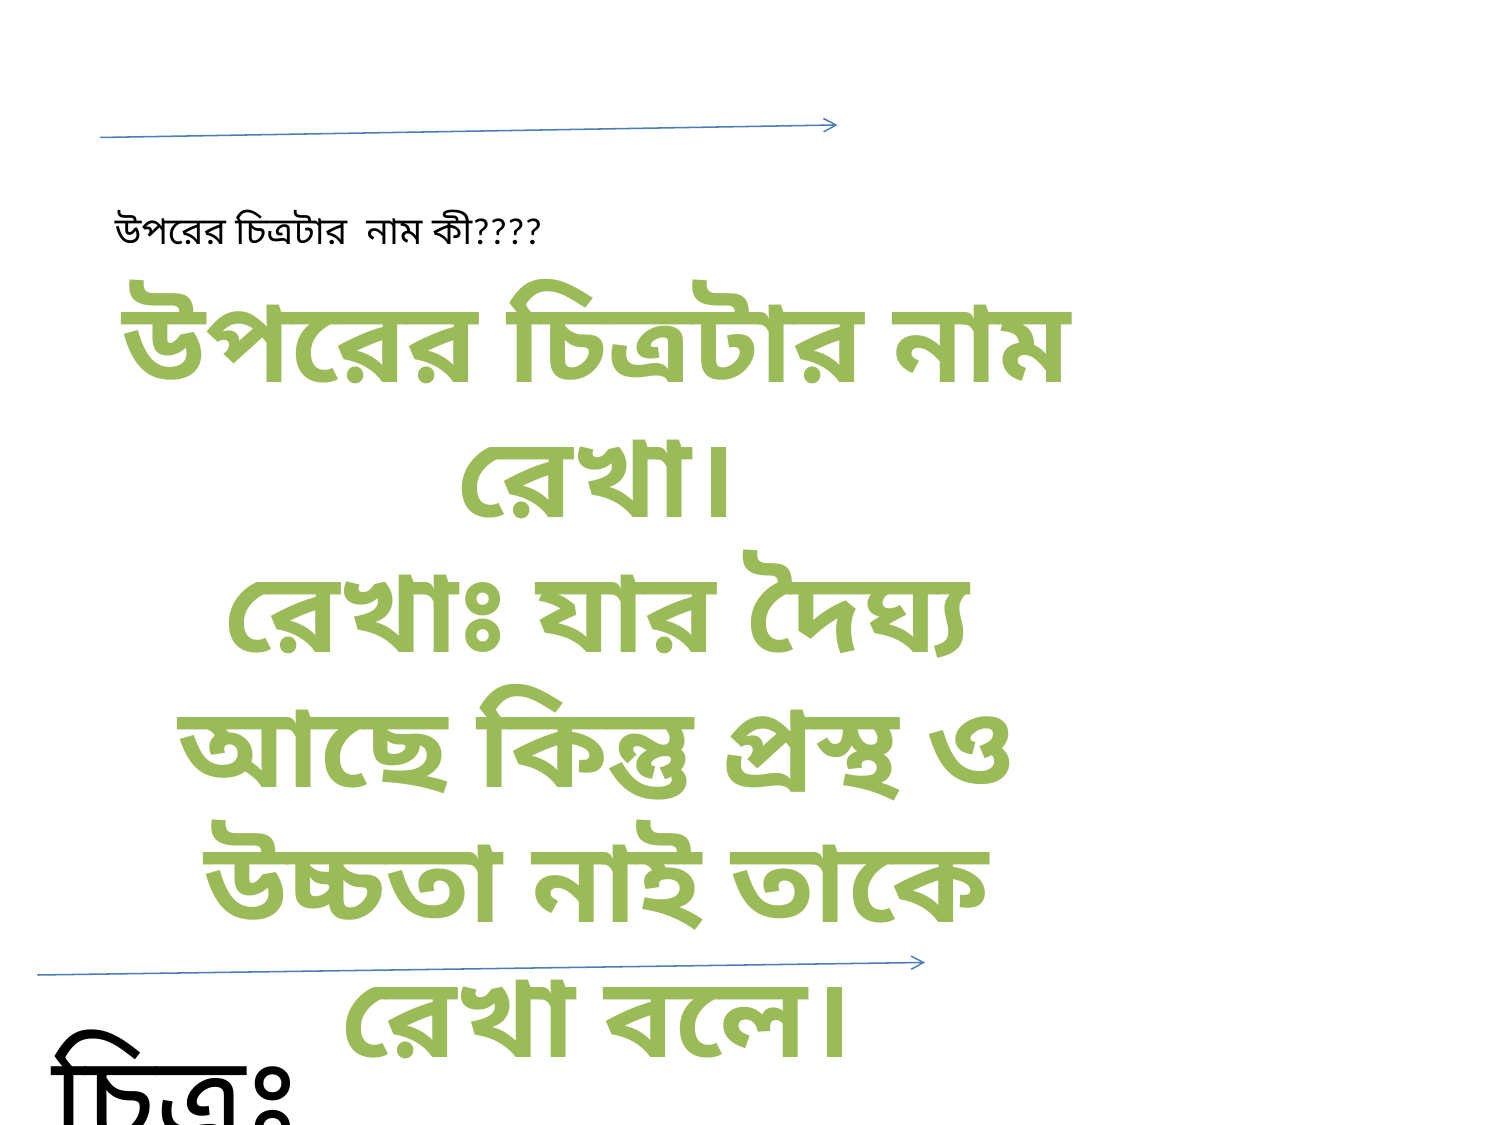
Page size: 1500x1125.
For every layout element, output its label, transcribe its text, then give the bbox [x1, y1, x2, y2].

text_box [99, 124, 838, 138]
text_box চিত্রঃ রেখা [37, 1012, 575, 1125]
text_box উপরের চিত্রটার নাম কী???? [99, 199, 588, 260]
text_box উপরের চিত্রটার নাম রেখা। রেখাঃ যার দৈঘ্য আছে কিন্তু প্রস্থ ও উচ্চতা নাই তাকে রেখা বলে। [87, 262, 1107, 1088]
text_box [37, 962, 926, 976]
